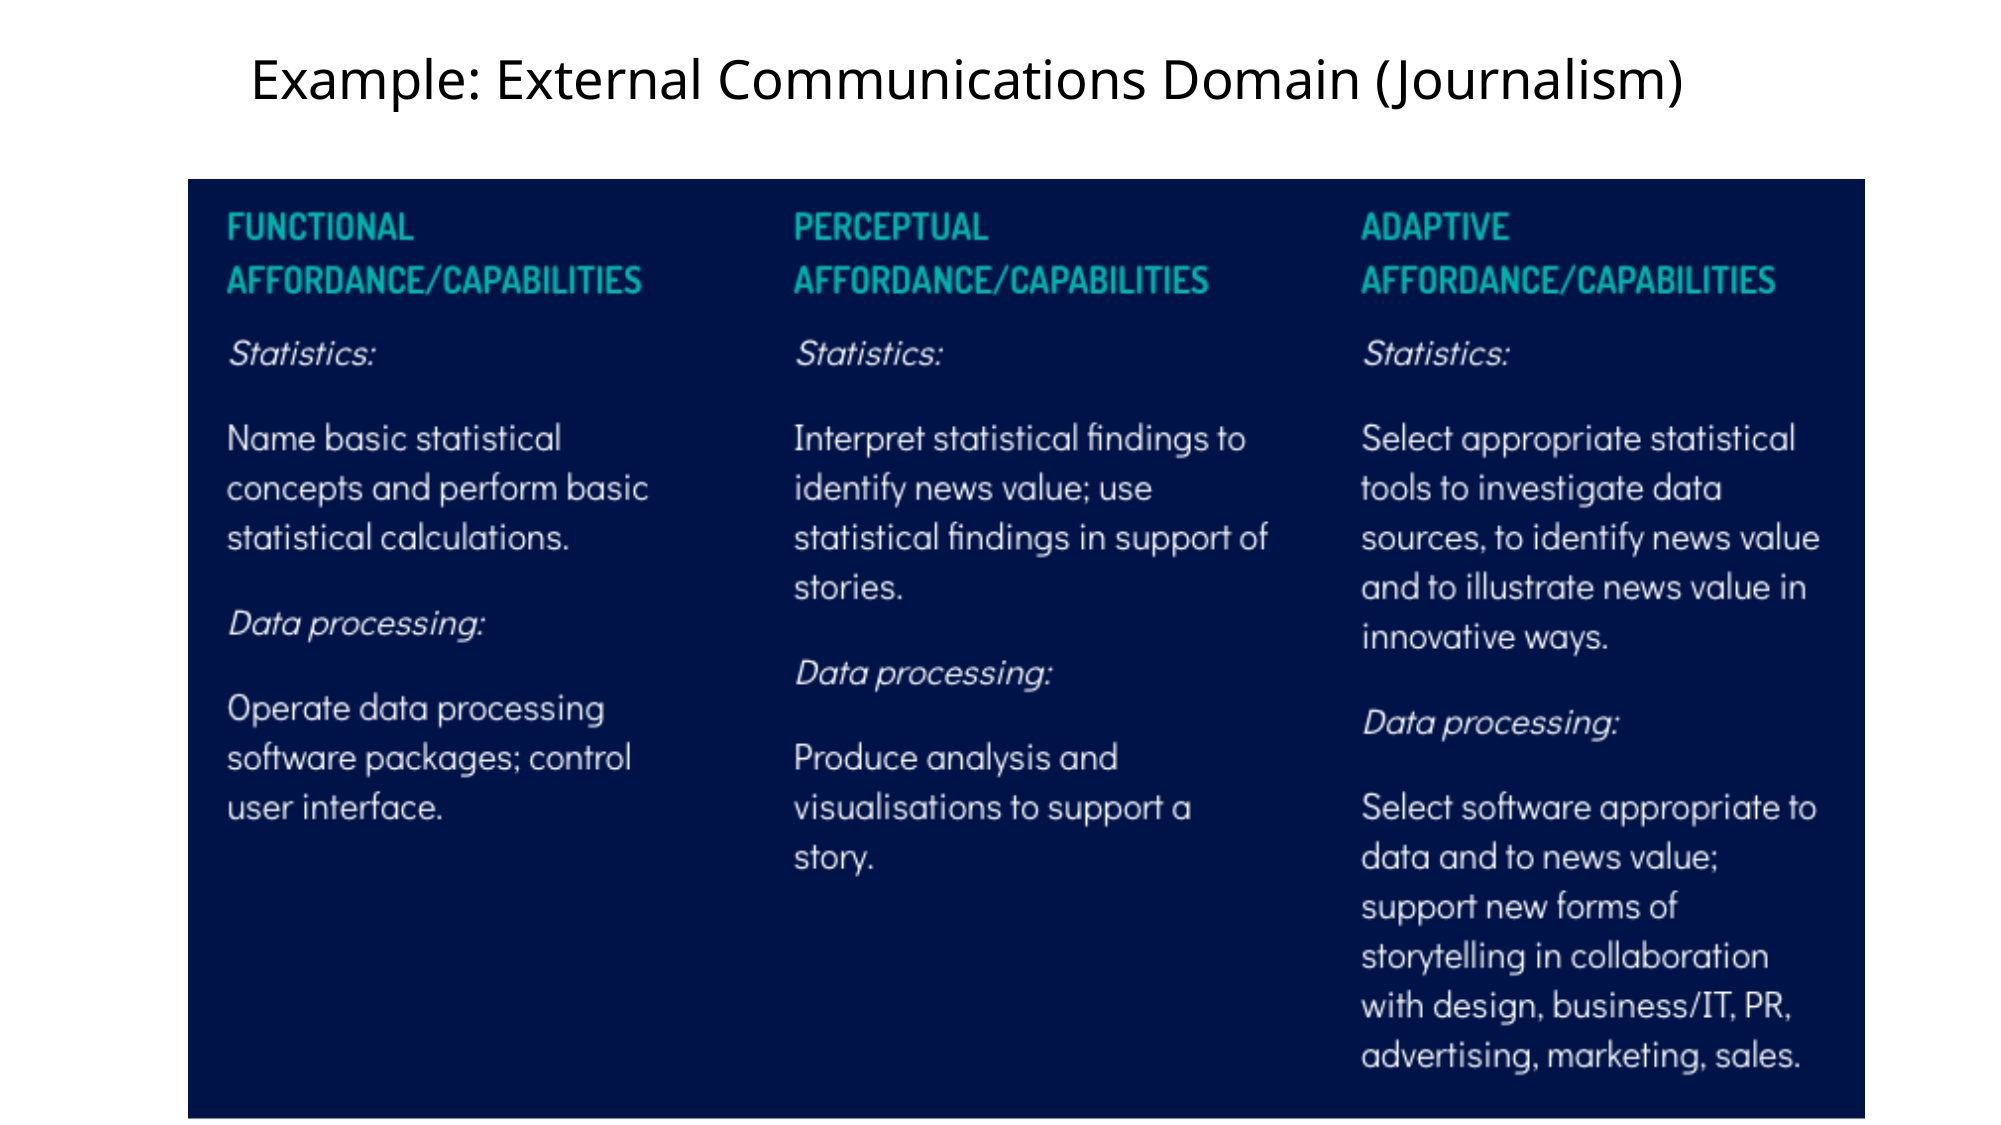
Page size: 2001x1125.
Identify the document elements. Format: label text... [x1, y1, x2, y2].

title Example: External Communications Domain (Journalism) [71, 44, 1863, 120]
picture [188, 179, 1865, 1121]
